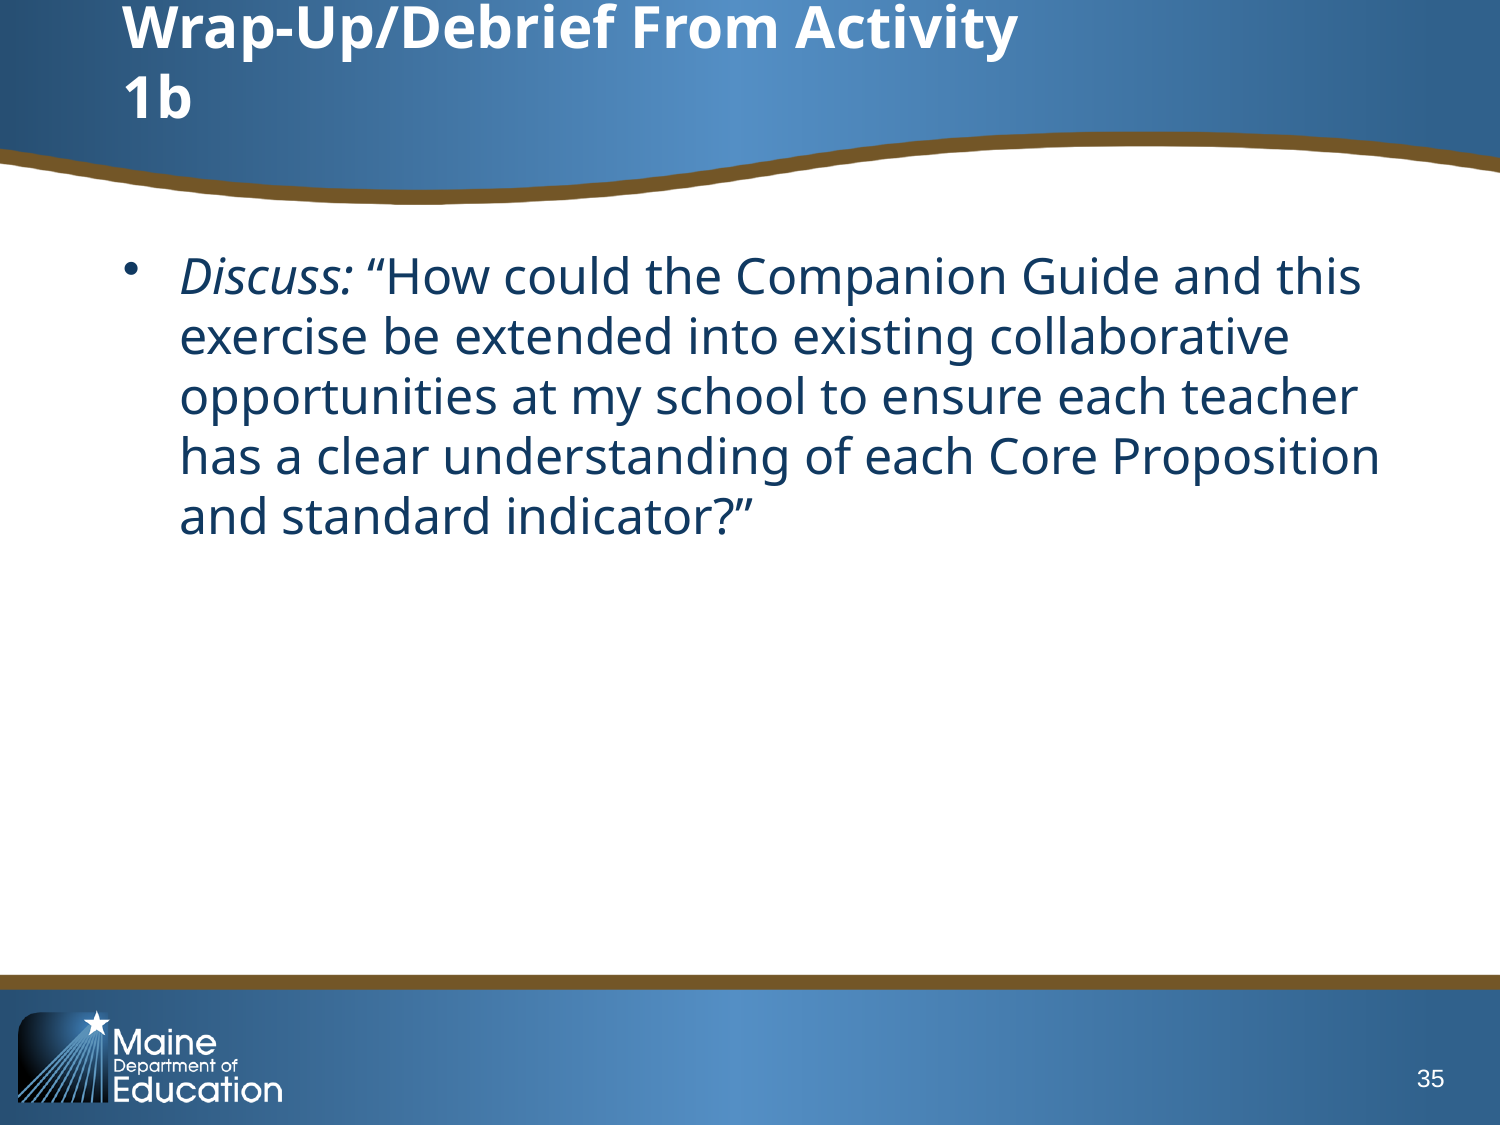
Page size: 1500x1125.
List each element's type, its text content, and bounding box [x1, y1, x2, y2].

picture [0, 0, 1500, 1125]
list Discuss: “How could the Companion Guide and this exercise be extended into existing collaborative opportunities at my school to ensure each teacher has a clear understanding of each Core Proposition and standard indicator?” [107, 237, 1454, 900]
title Wrap-Up/Debrief From Activity 1b [107, 0, 1099, 138]
slide_number 35 [1402, 1055, 1465, 1106]
